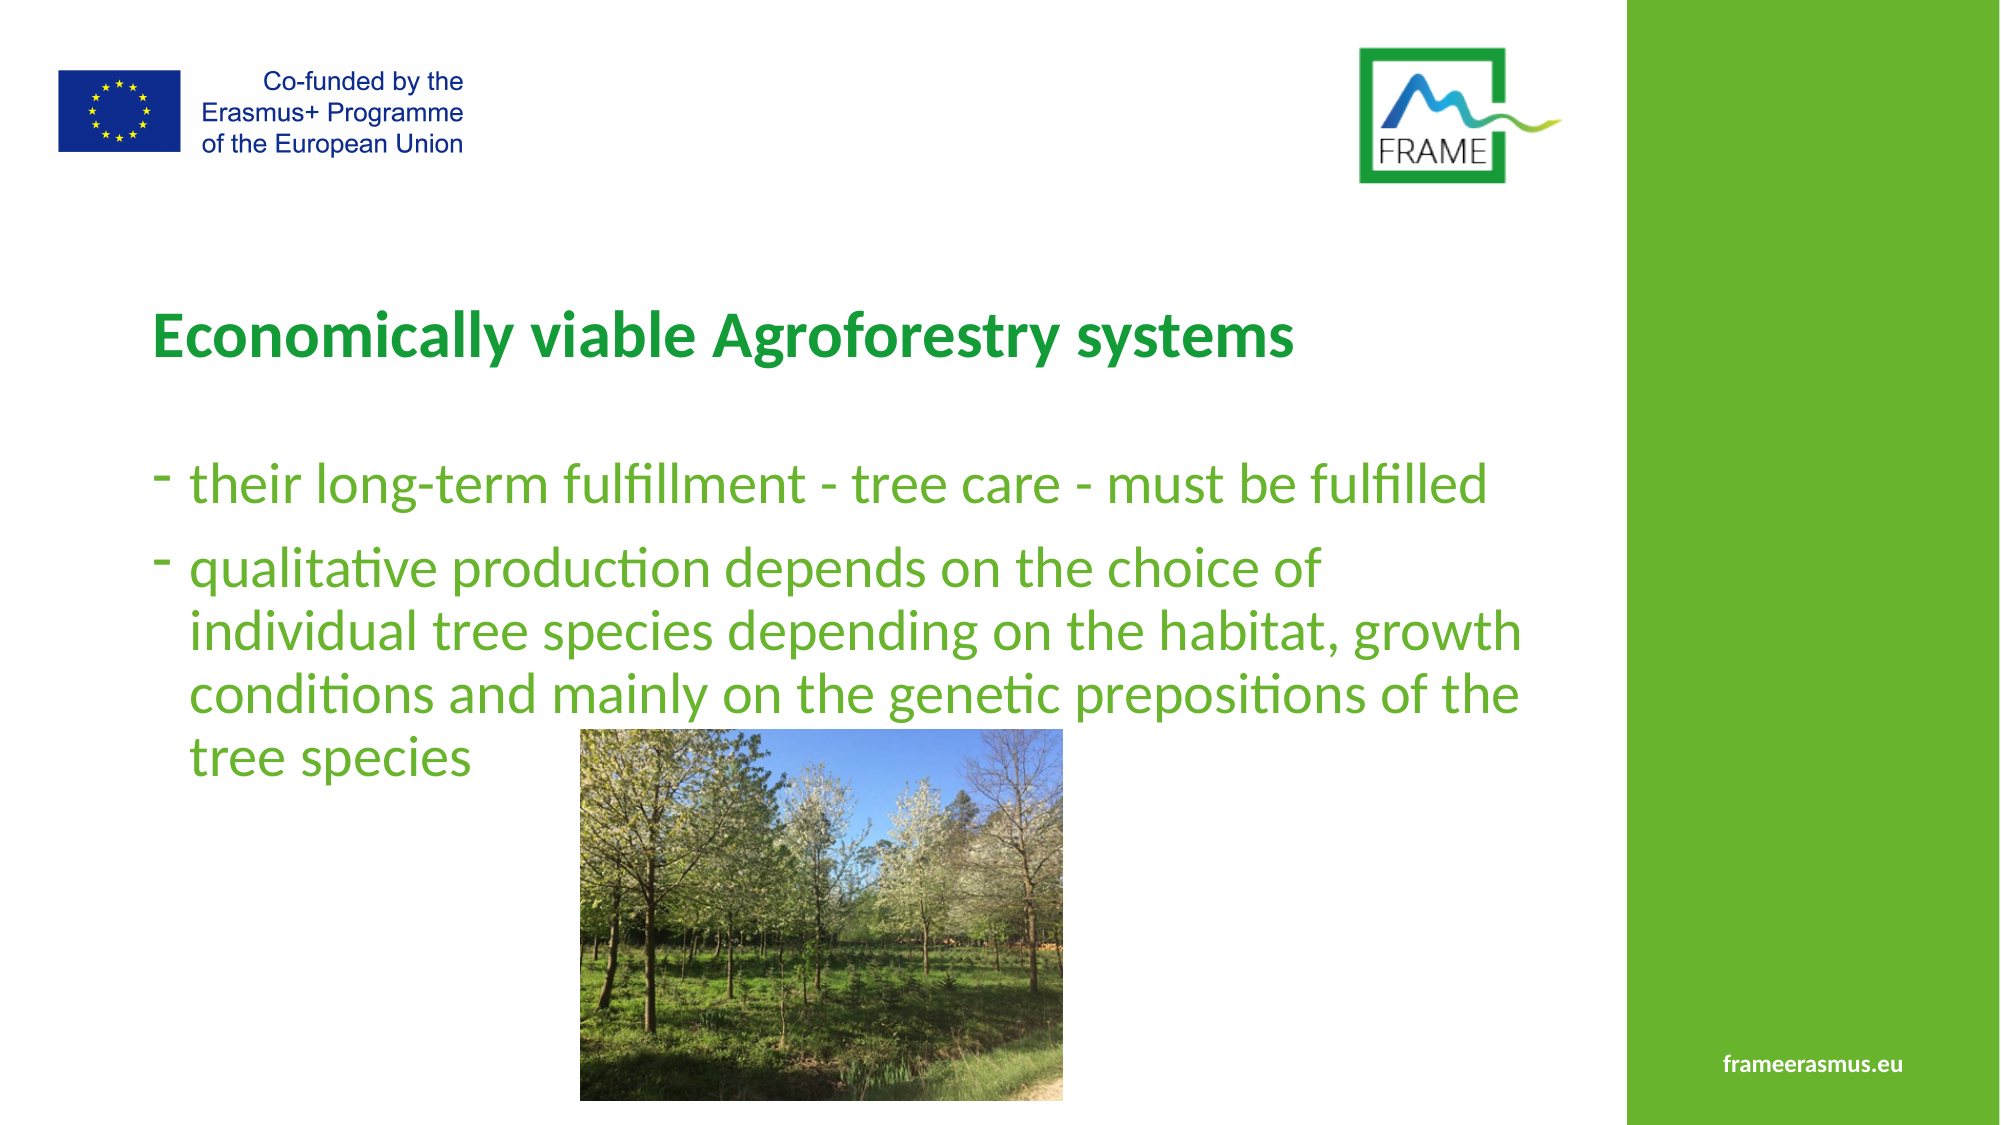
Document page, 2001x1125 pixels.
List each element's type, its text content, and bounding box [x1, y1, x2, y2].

picture [580, 729, 1063, 1101]
list their long-term fulfillment - tree care - must be fulfilled qualitative production depends on the choice of individual tree species depending on the habitat, growth conditions and mainly on the genetic prepositions of the tree species [137, 446, 1571, 1014]
picture [1359, 47, 1572, 234]
picture [33, 47, 484, 176]
title Economically viable Agroforestry systems [137, 263, 1571, 410]
